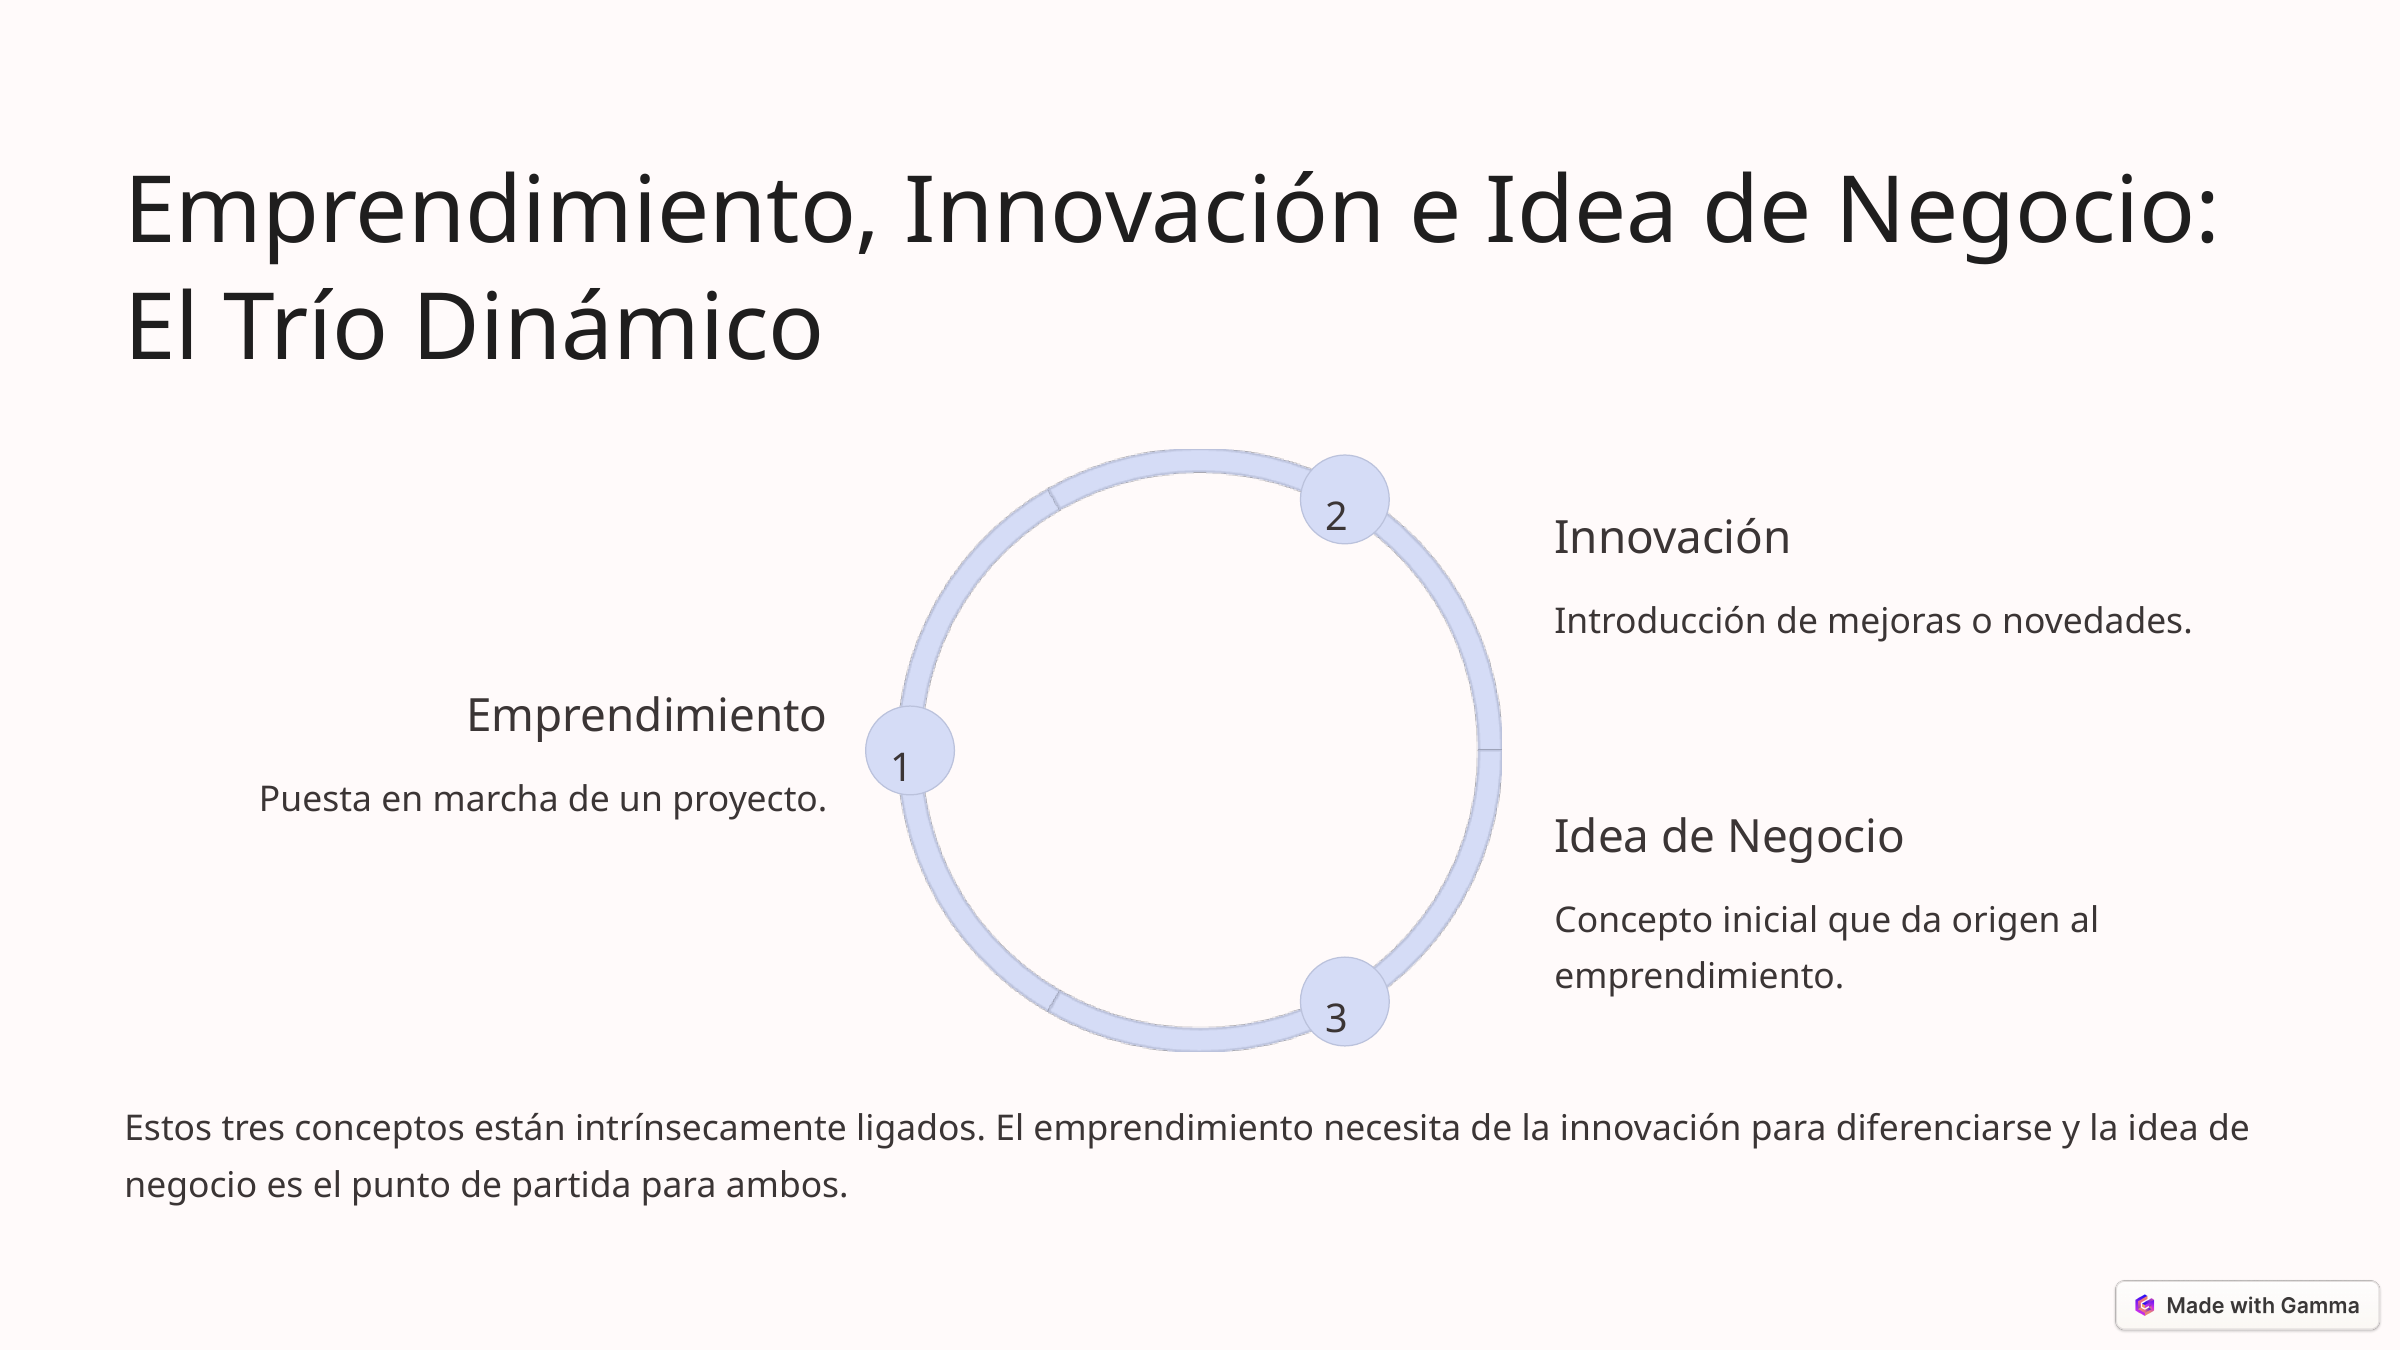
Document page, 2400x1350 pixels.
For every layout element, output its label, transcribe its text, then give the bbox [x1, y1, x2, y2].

text_box Emprendimiento [360, 682, 828, 741]
text_box Puesta en marcha de un proyecto. [124, 761, 828, 819]
text_box [865, 707, 898, 794]
text_box Introducción de mejoras o novedades. [1554, 583, 2276, 641]
picture [898, 449, 1502, 1052]
picture [2106, 1271, 2389, 1339]
text_box Innovación [1554, 504, 2023, 563]
text_box Concepto inicial que da origen al emprendimiento. [1554, 883, 2276, 997]
text_box Emprendimiento, Innovación e Idea de Negocio: El Trío Dinámico [124, 144, 2276, 379]
text_box Estos tres conceptos están intrínsecamente ligados. El emprendimiento necesita de la innovación para diferenciarse y la idea de negocio es el punto de partida para ambos. [124, 1091, 2276, 1206]
text_box Idea de Negocio [1554, 803, 2023, 862]
text_box 1 [890, 725, 898, 776]
